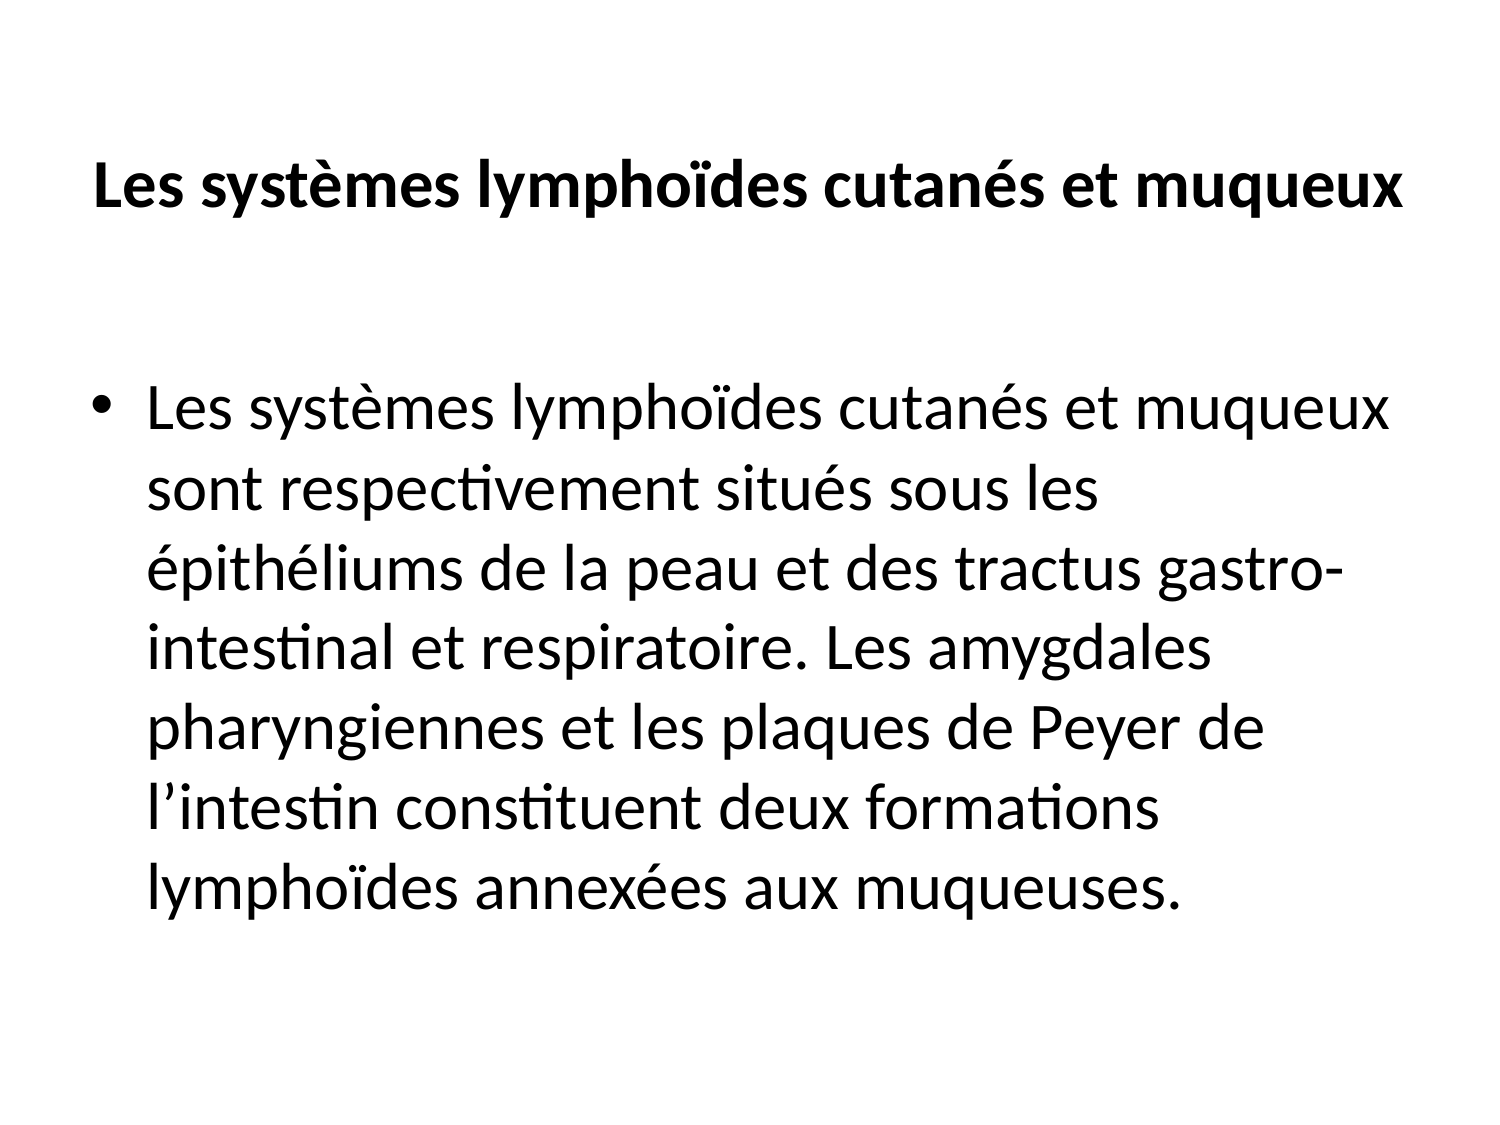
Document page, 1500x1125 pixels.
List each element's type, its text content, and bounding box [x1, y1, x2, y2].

list Les systèmes lymphoïdes cutanés et muqueux sont respectivement situés sous les épithéliums de la peau et des tractus gastro-intestinal et respiratoire. Les amygdales pharyngiennes et les plaques de Peyer de l’intestin constituent deux formations lymphoïdes annexées aux muqueuses. [75, 262, 1425, 1005]
title Les systèmes lymphoïdes cutanés et muqueux [75, 45, 1425, 233]
